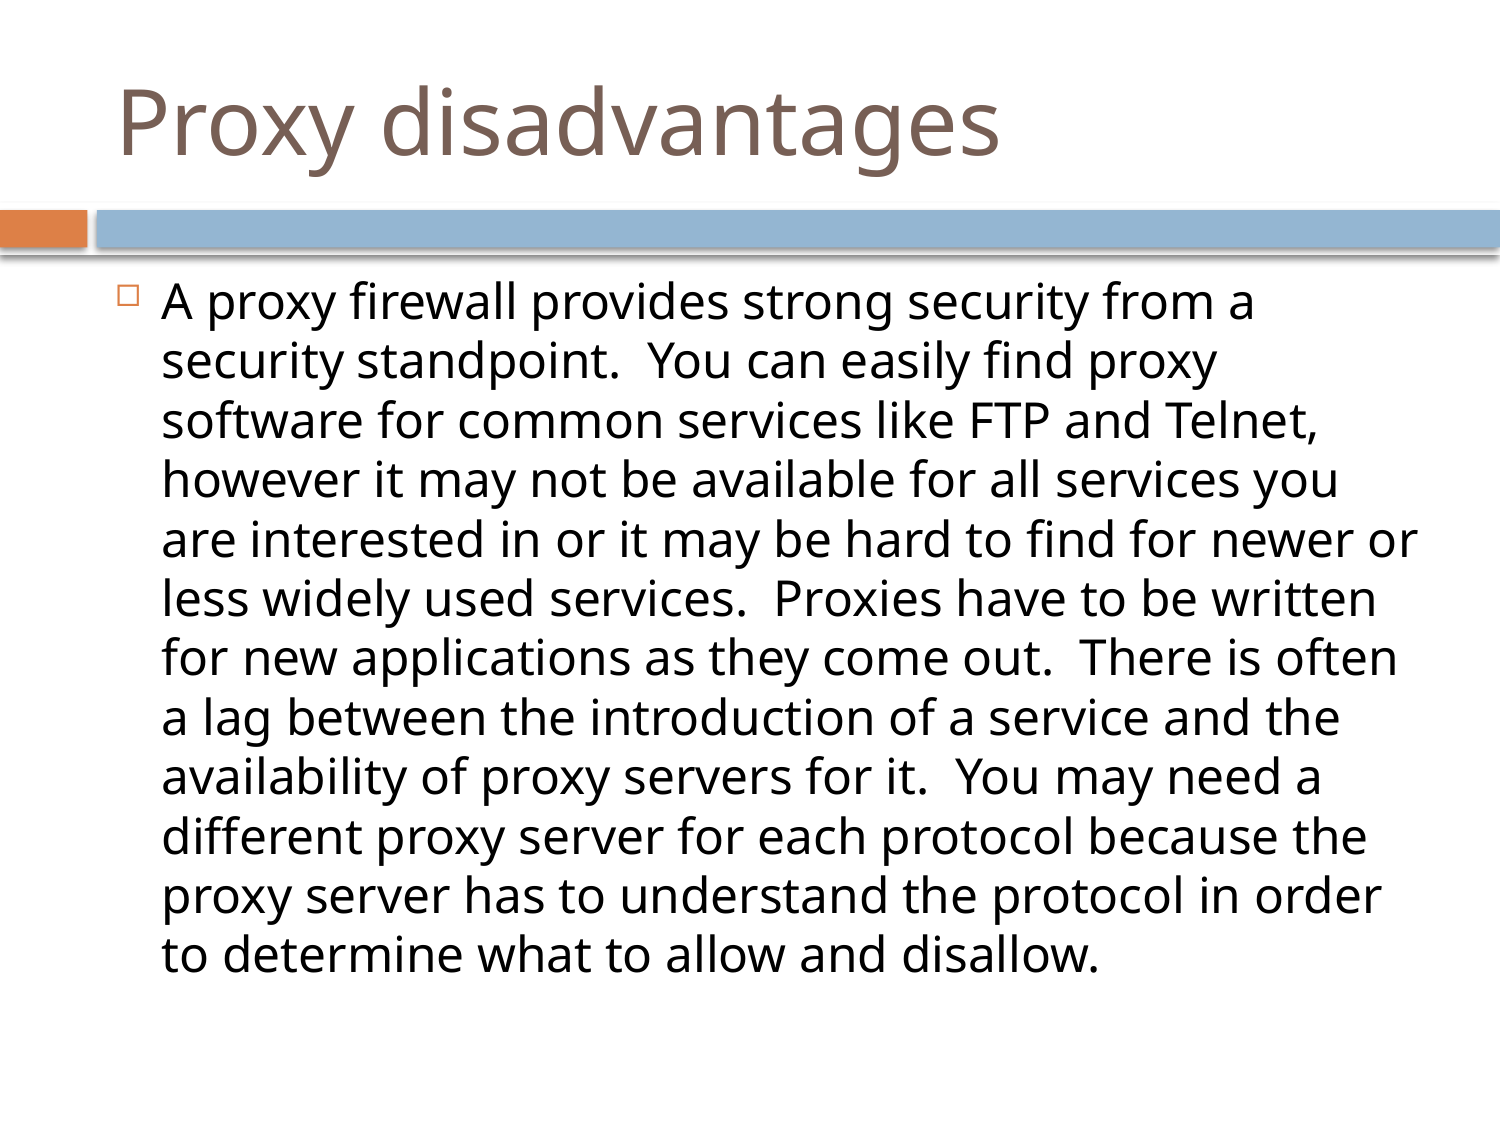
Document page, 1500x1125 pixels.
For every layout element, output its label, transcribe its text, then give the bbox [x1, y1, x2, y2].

list A proxy firewall provides strong security from a security standpoint. You can easily find proxy software for common services like FTP and Telnet, however it may not be available for all services you are interested in or it may be hard to find for newer or less widely used services. Proxies have to be written for new applications as they come out. There is often a lag between the introduction of a service and the availability of proxy servers for it. You may need a different proxy server for each protocol because the proxy server has to understand the protocol in order to determine what to allow and disallow. [100, 262, 1438, 1000]
title Proxy disadvantages [100, 37, 1438, 200]
